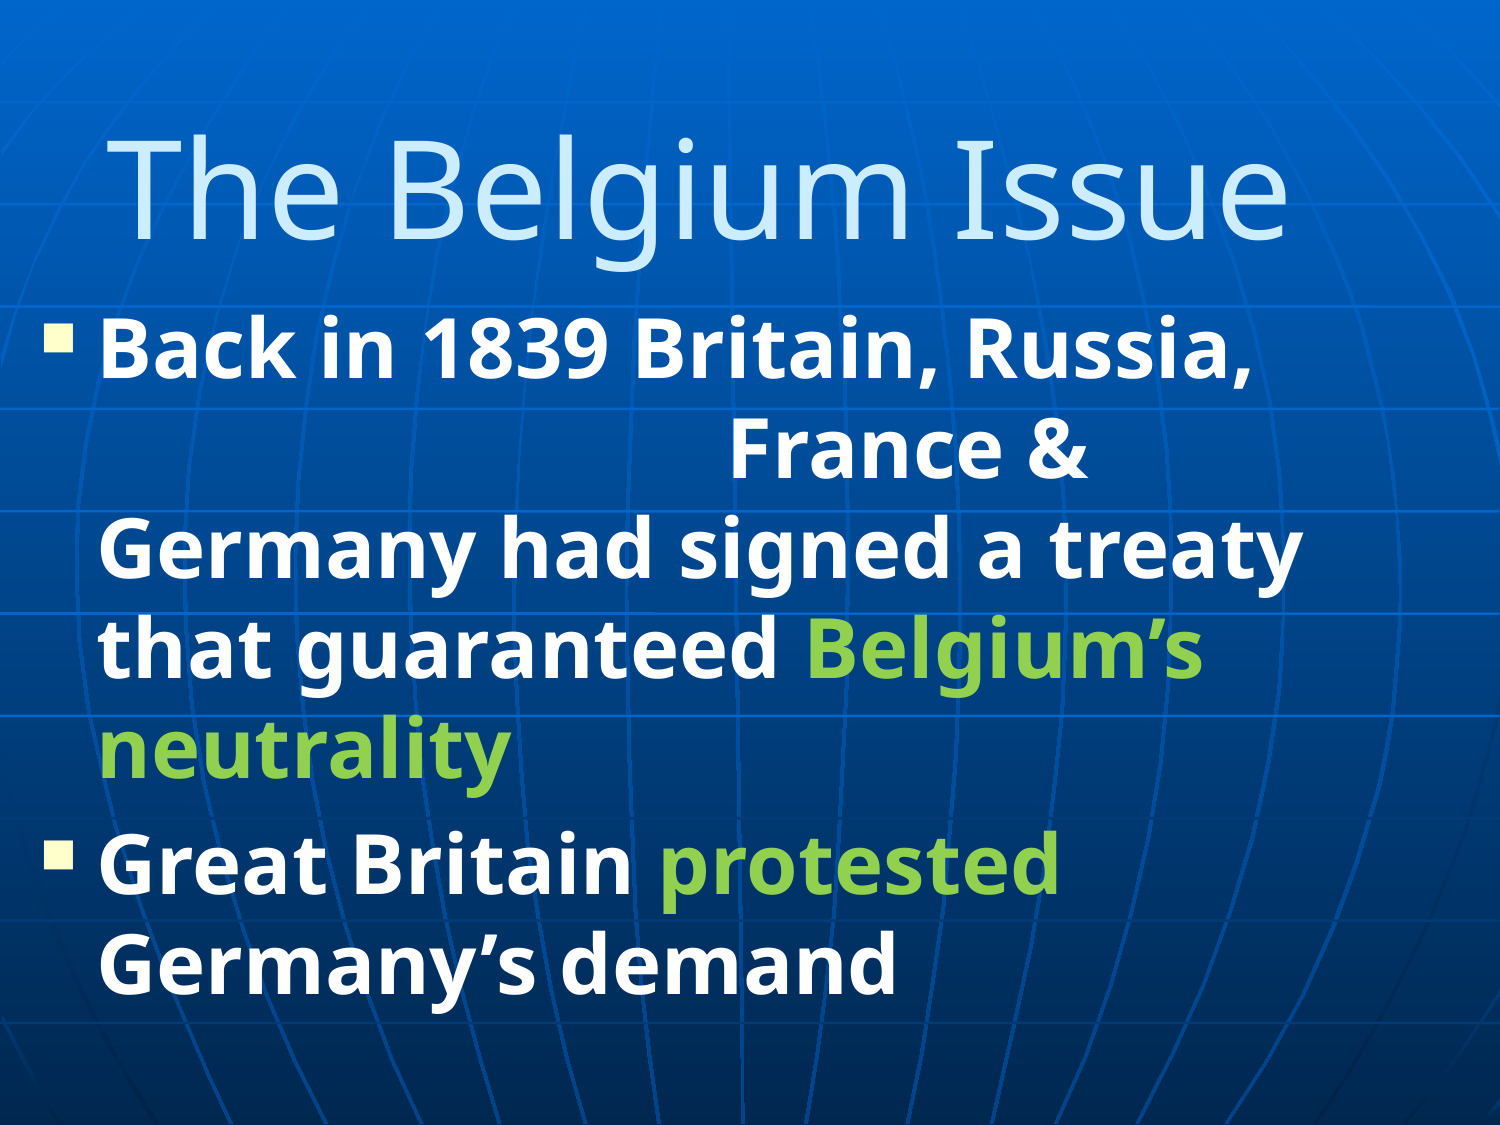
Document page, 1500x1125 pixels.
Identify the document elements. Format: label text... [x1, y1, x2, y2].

list Back in 1839 Britain, Russia, France & Germany had signed a treaty that guaranteed Belgium’s neutrality Great Britain protested Germany’s demand [24, 287, 1438, 1006]
title The Belgium Issue [24, 91, 1376, 279]
